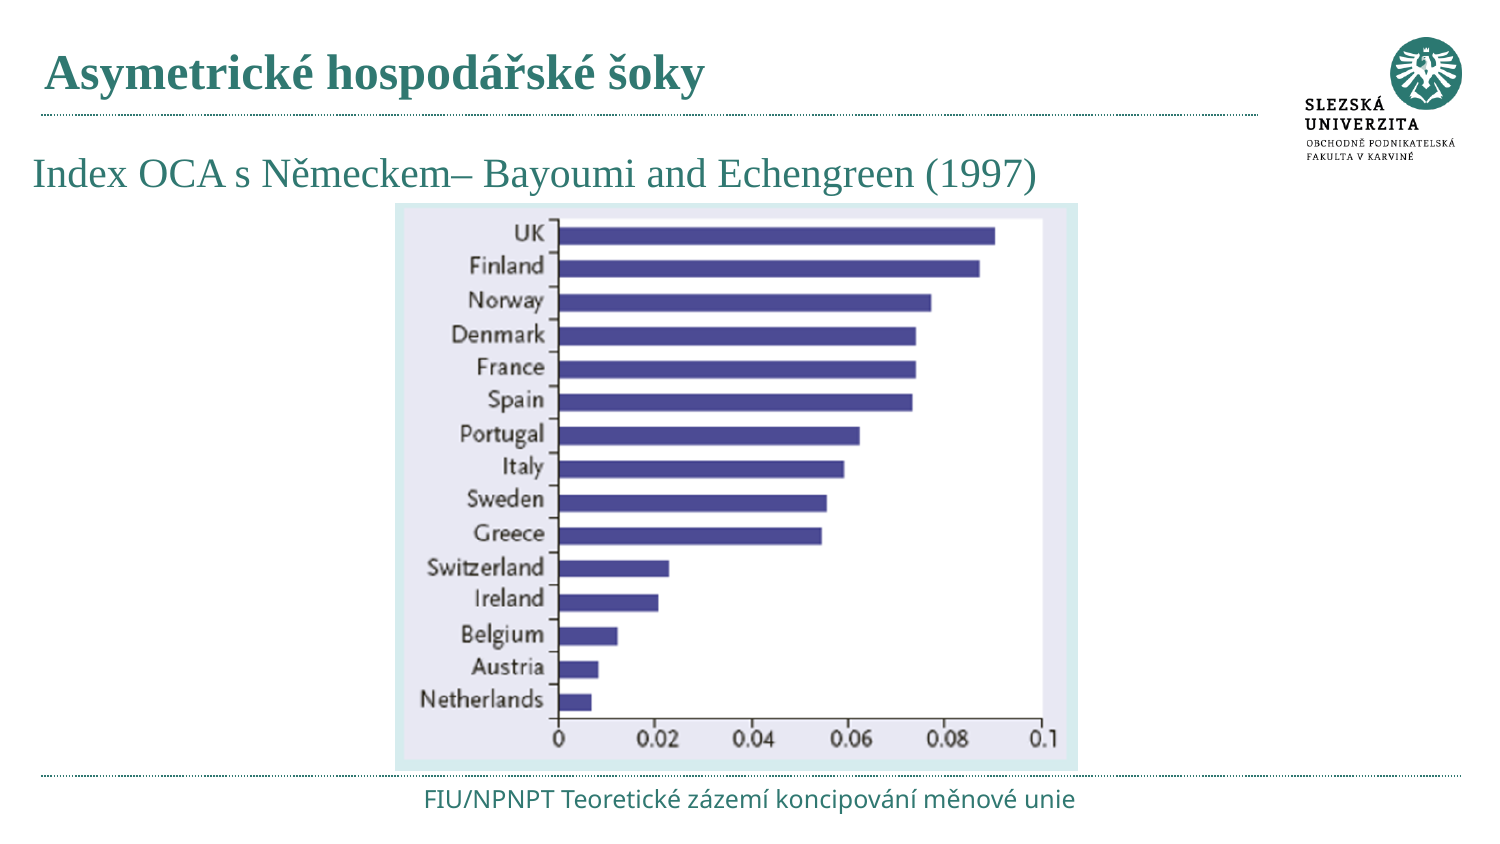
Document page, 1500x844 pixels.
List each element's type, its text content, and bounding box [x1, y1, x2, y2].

text_box FIU/NPNPT Teoretické zázemí koncipování měnové unie [47, 776, 1453, 824]
picture [395, 202, 1079, 771]
title Asymetrické hospodářské šoky [29, 32, 1128, 116]
picture [1305, 37, 1462, 138]
list Index OCA s Německem– Bayoumi and Echengreen (1997) [17, 138, 1471, 741]
